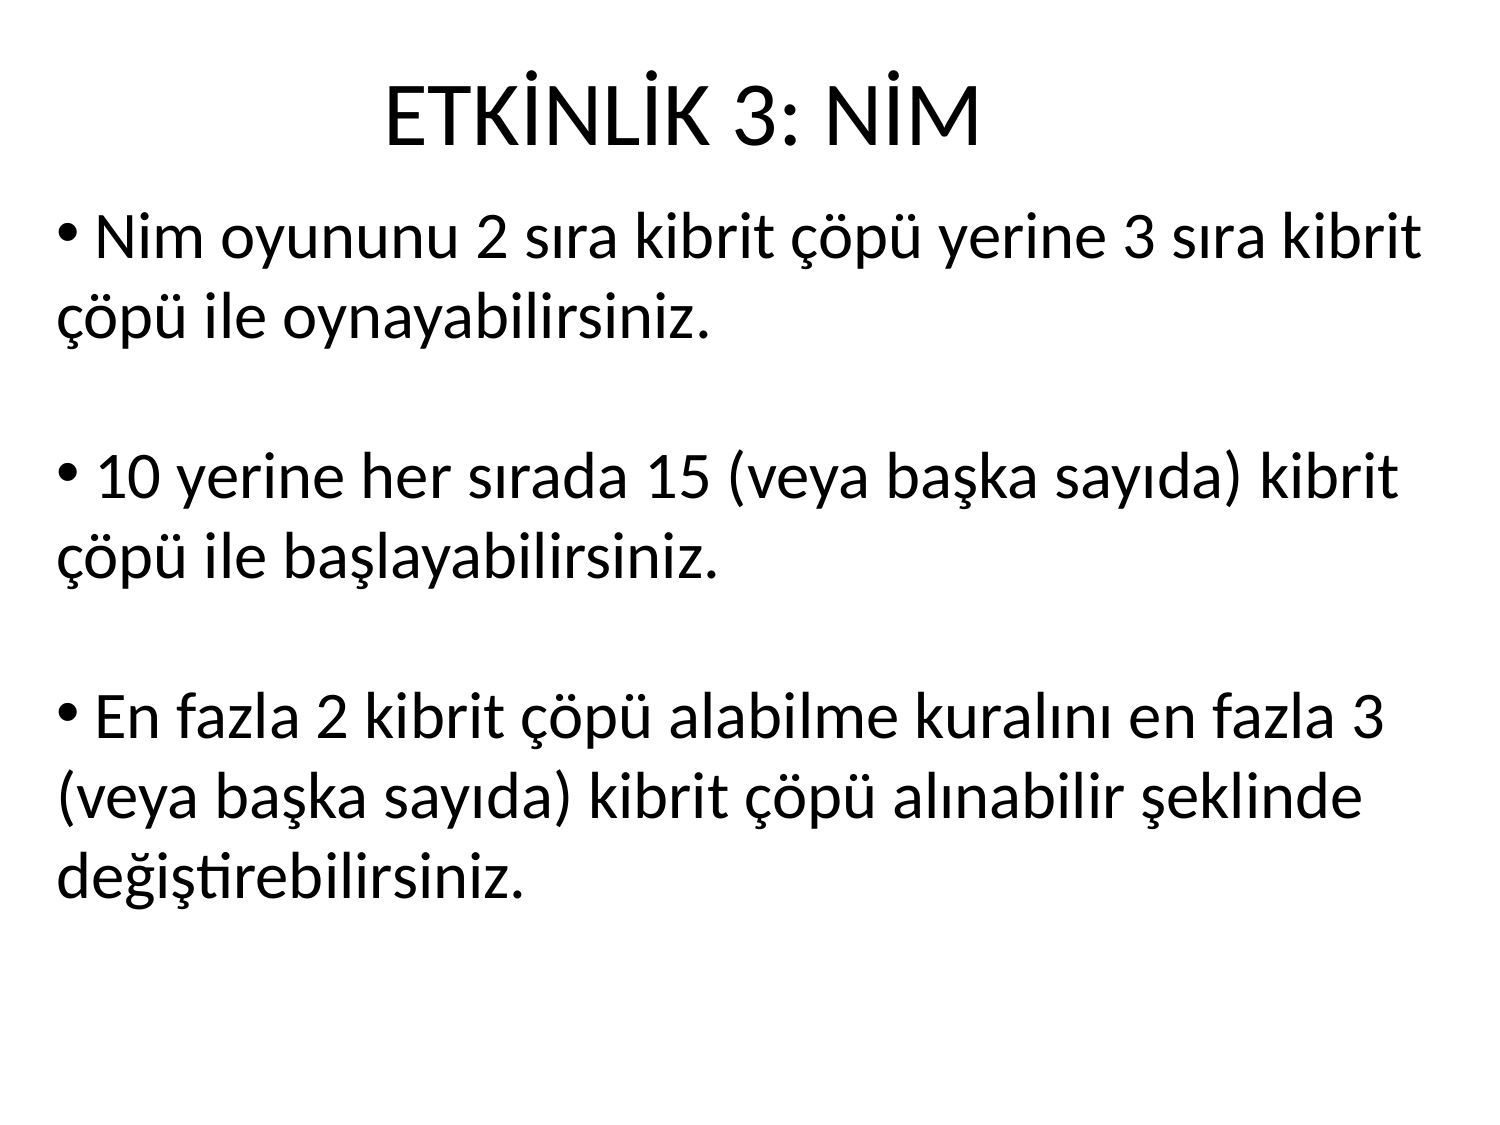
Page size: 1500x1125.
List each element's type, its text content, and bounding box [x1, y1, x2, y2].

title ETKİNLİK 3: NİM [75, 45, 1294, 173]
text_box Nim oyununu 2 sıra kibrit çöpü yerine 3 sıra kibrit çöpü ile oynayabilirsiniz. 10 yerine her sırada 15 (veya başka sayıda) kibrit çöpü ile başlayabilirsiniz. En fazla 2 kibrit çöpü alabilme kuralını en fazla 3 (veya başka sayıda) kibrit çöpü alınabilir şeklinde değiştirebilirsiniz. [41, 184, 1459, 919]
